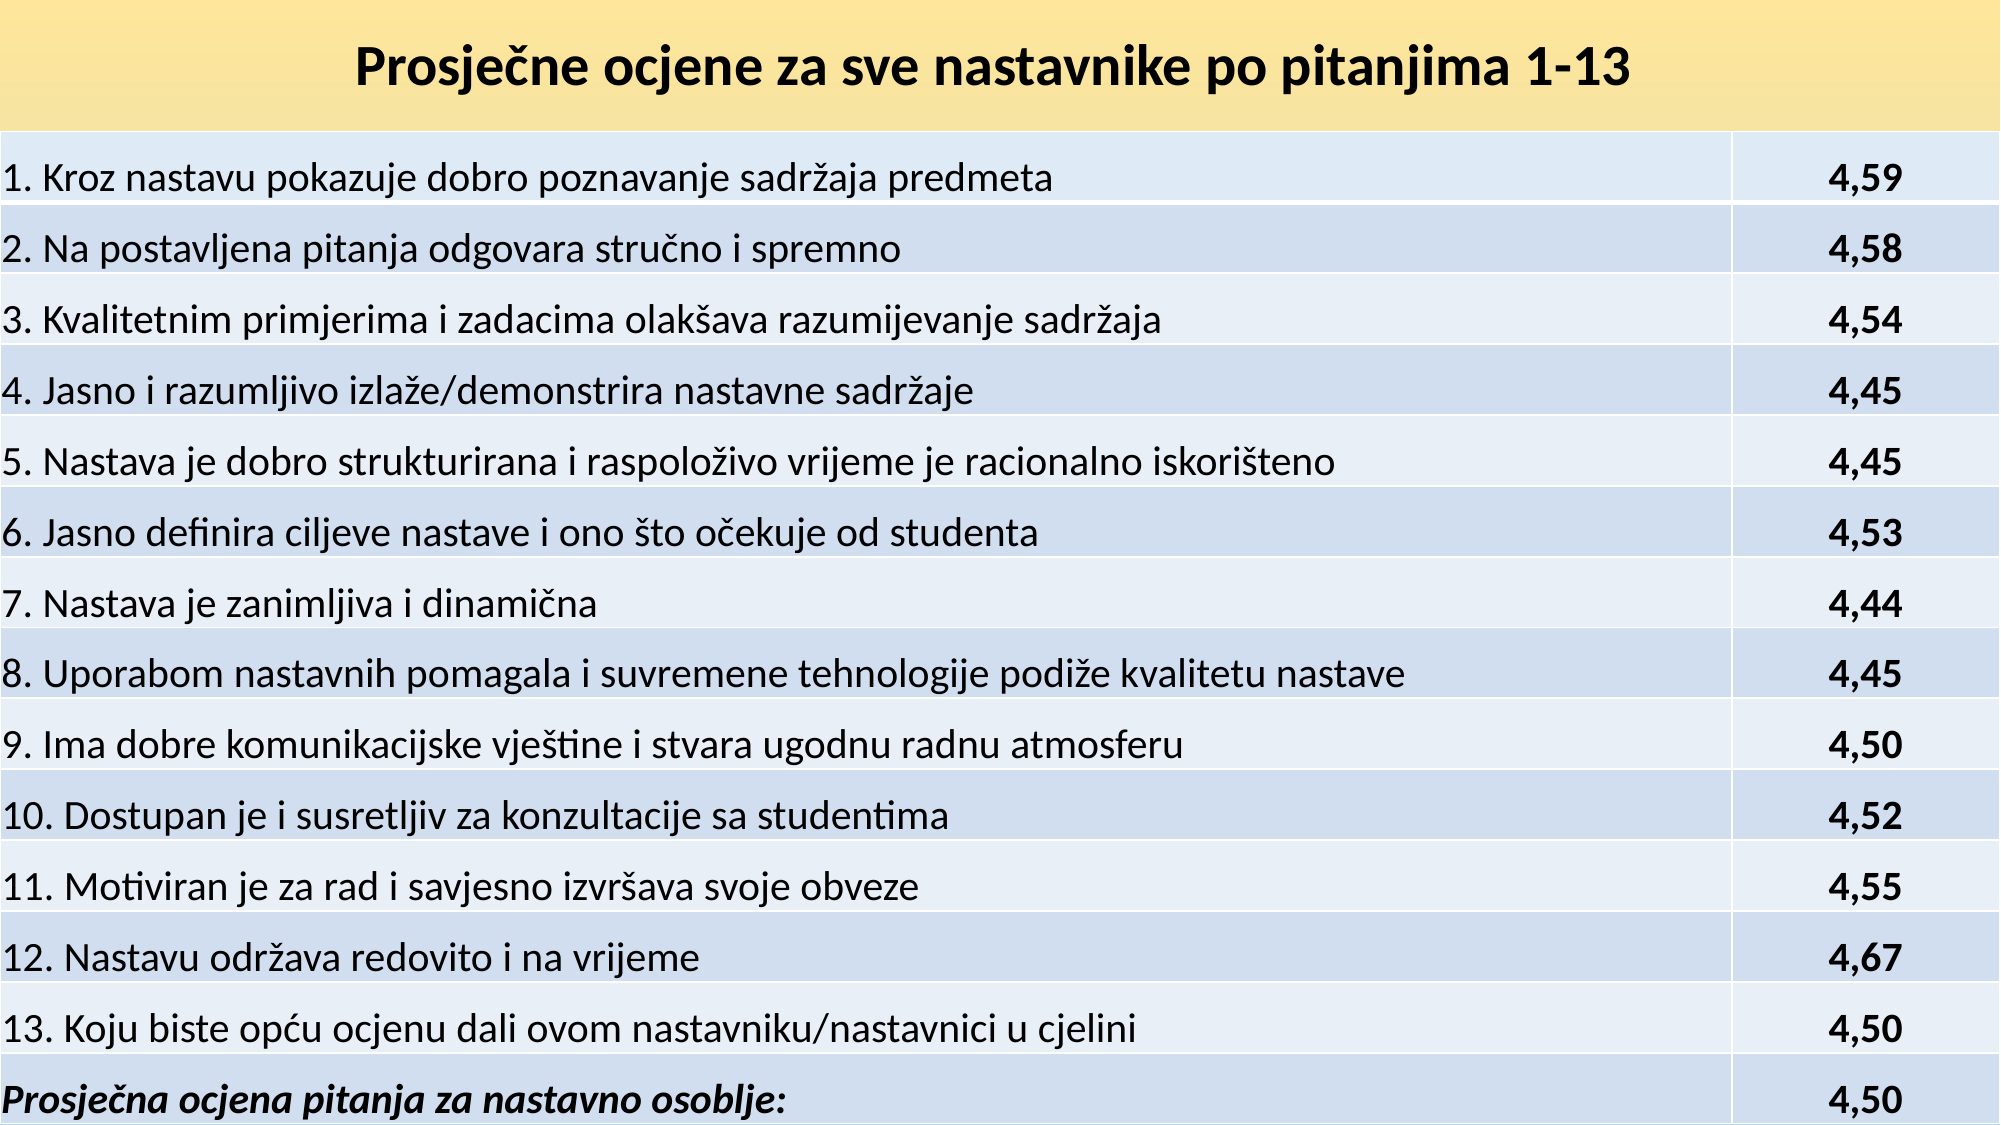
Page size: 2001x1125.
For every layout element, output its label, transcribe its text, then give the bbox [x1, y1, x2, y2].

table_cell 4,45 [1733, 416, 1999, 485]
table_cell 4,53 [1733, 487, 1999, 556]
table_header 1. Kroz nastavu pokazuje dobro poznavanje sadržaja predmeta [1, 132, 1731, 200]
table_cell 4,52 [1733, 770, 1999, 839]
table_cell 4. Jasno i razumljivo izlaže/demonstrira nastavne sadržaje [1, 345, 1731, 414]
table_cell 12. Nastavu održava redovito i na vrijeme [1, 912, 1731, 981]
table_cell 10. Dostupan je i susretljiv za konzultacije sa studentima [1, 770, 1731, 839]
table_cell 4,45 [1733, 345, 1999, 414]
table_cell 6. Jasno definira ciljeve nastave i ono što očekuje od studenta [1, 487, 1731, 556]
table_cell 8. Uporabom nastavnih pomagala i suvremene tehnologije podiže kvalitetu nastave [1, 628, 1731, 697]
table_cell 13. Koju biste opću ocjenu dali ovom nastavniku/nastavnici u cjelini [1, 983, 1731, 1052]
table_cell 4,58 [1733, 205, 1999, 272]
table_cell 4,50 [1733, 1054, 1999, 1123]
table_cell 4,50 [1733, 983, 1999, 1052]
table_cell 2. Na postavljena pitanja odgovara stručno i spremno [1, 205, 1731, 272]
table_cell 9. Ima dobre komunikacijske vještine i stvara ugodnu radnu atmosferu [1, 699, 1731, 768]
table_cell 4,54 [1733, 274, 1999, 343]
table_cell Prosječna ocjena pitanja za nastavno osoblje: [1, 1054, 1731, 1123]
table_cell 4,55 [1733, 841, 1999, 910]
table_header 4,59 [1733, 132, 1999, 200]
table_cell 4,44 [1733, 558, 1999, 627]
table_cell 4,50 [1733, 699, 1999, 768]
table_cell 7. Nastava je zanimljiva i dinamična [1, 558, 1731, 627]
table_cell 4,67 [1733, 912, 1999, 981]
table_cell 5. Nastava je dobro strukturirana i raspoloživo vrijeme je racionalno iskorišteno [1, 416, 1731, 485]
table_cell 3. Kvalitetnim primjerima i zadacima olakšava razumijevanje sadržaja [1, 274, 1731, 343]
text_box Prosječne ocjene za sve nastavnike po pitanjima 1-13 [285, 20, 1715, 105]
table_cell 11. Motiviran je za rad i savjesno izvršava svoje obveze [1, 841, 1731, 910]
table_cell 4,45 [1733, 628, 1999, 697]
